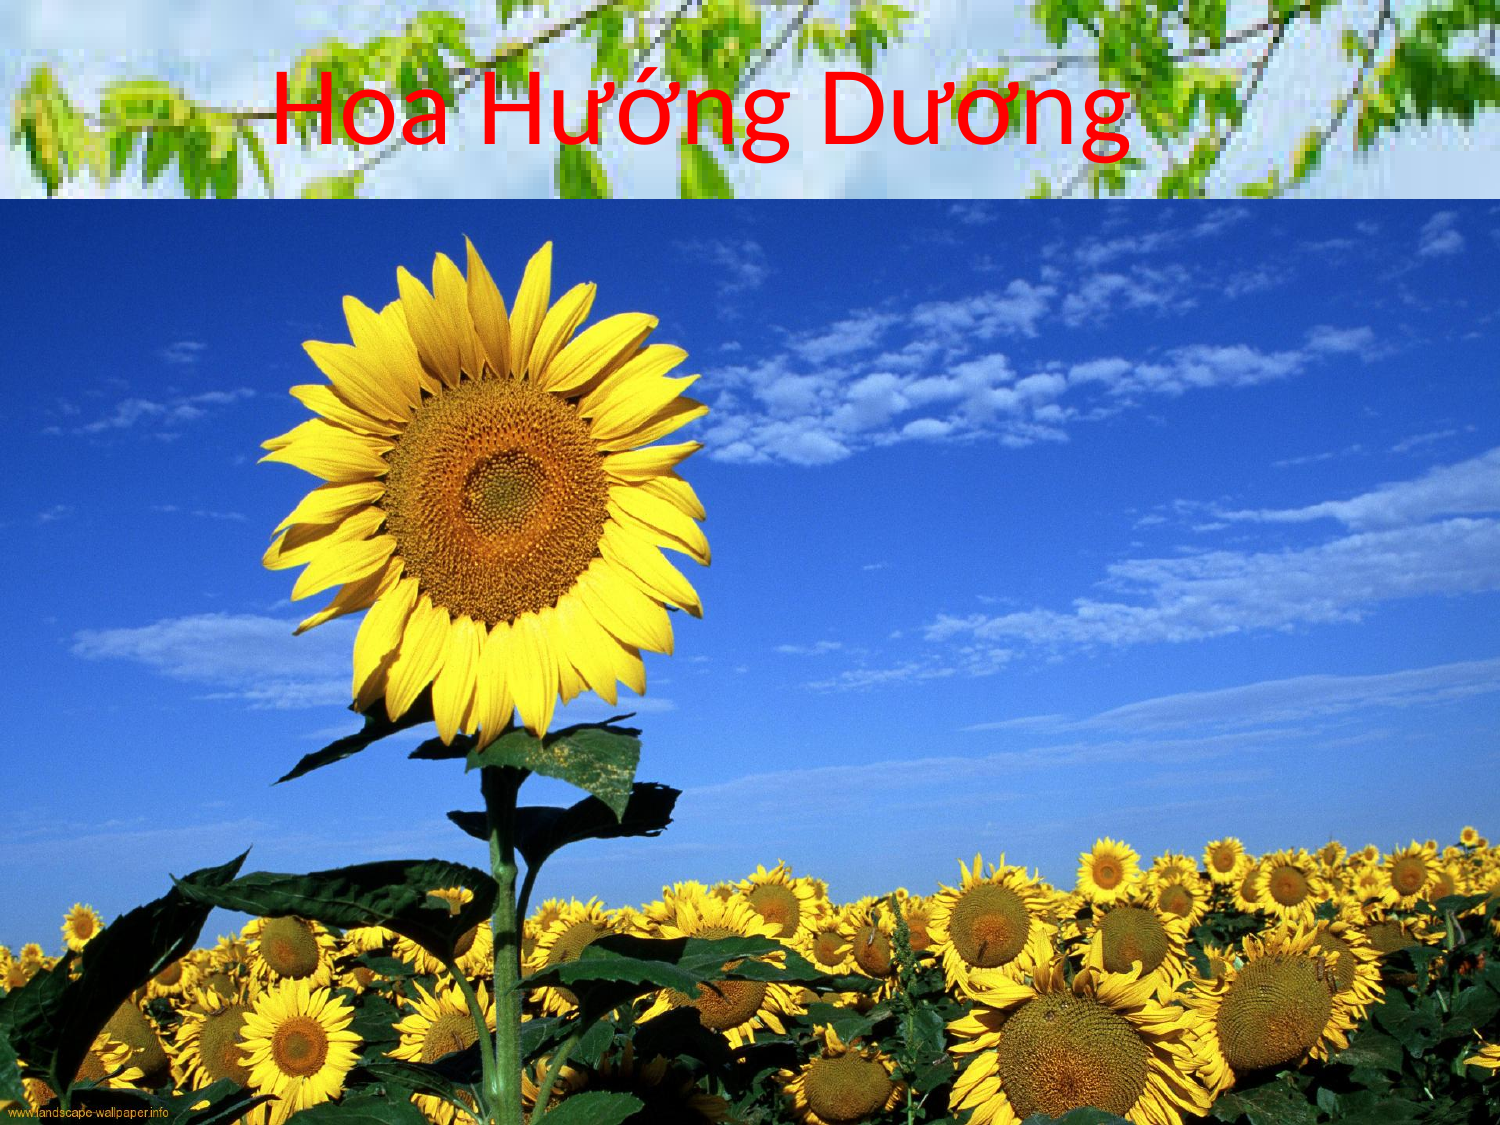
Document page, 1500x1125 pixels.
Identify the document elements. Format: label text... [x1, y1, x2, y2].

text_box Hoa Hướng Dương [254, 24, 1148, 175]
picture [0, 0, 1500, 1125]
